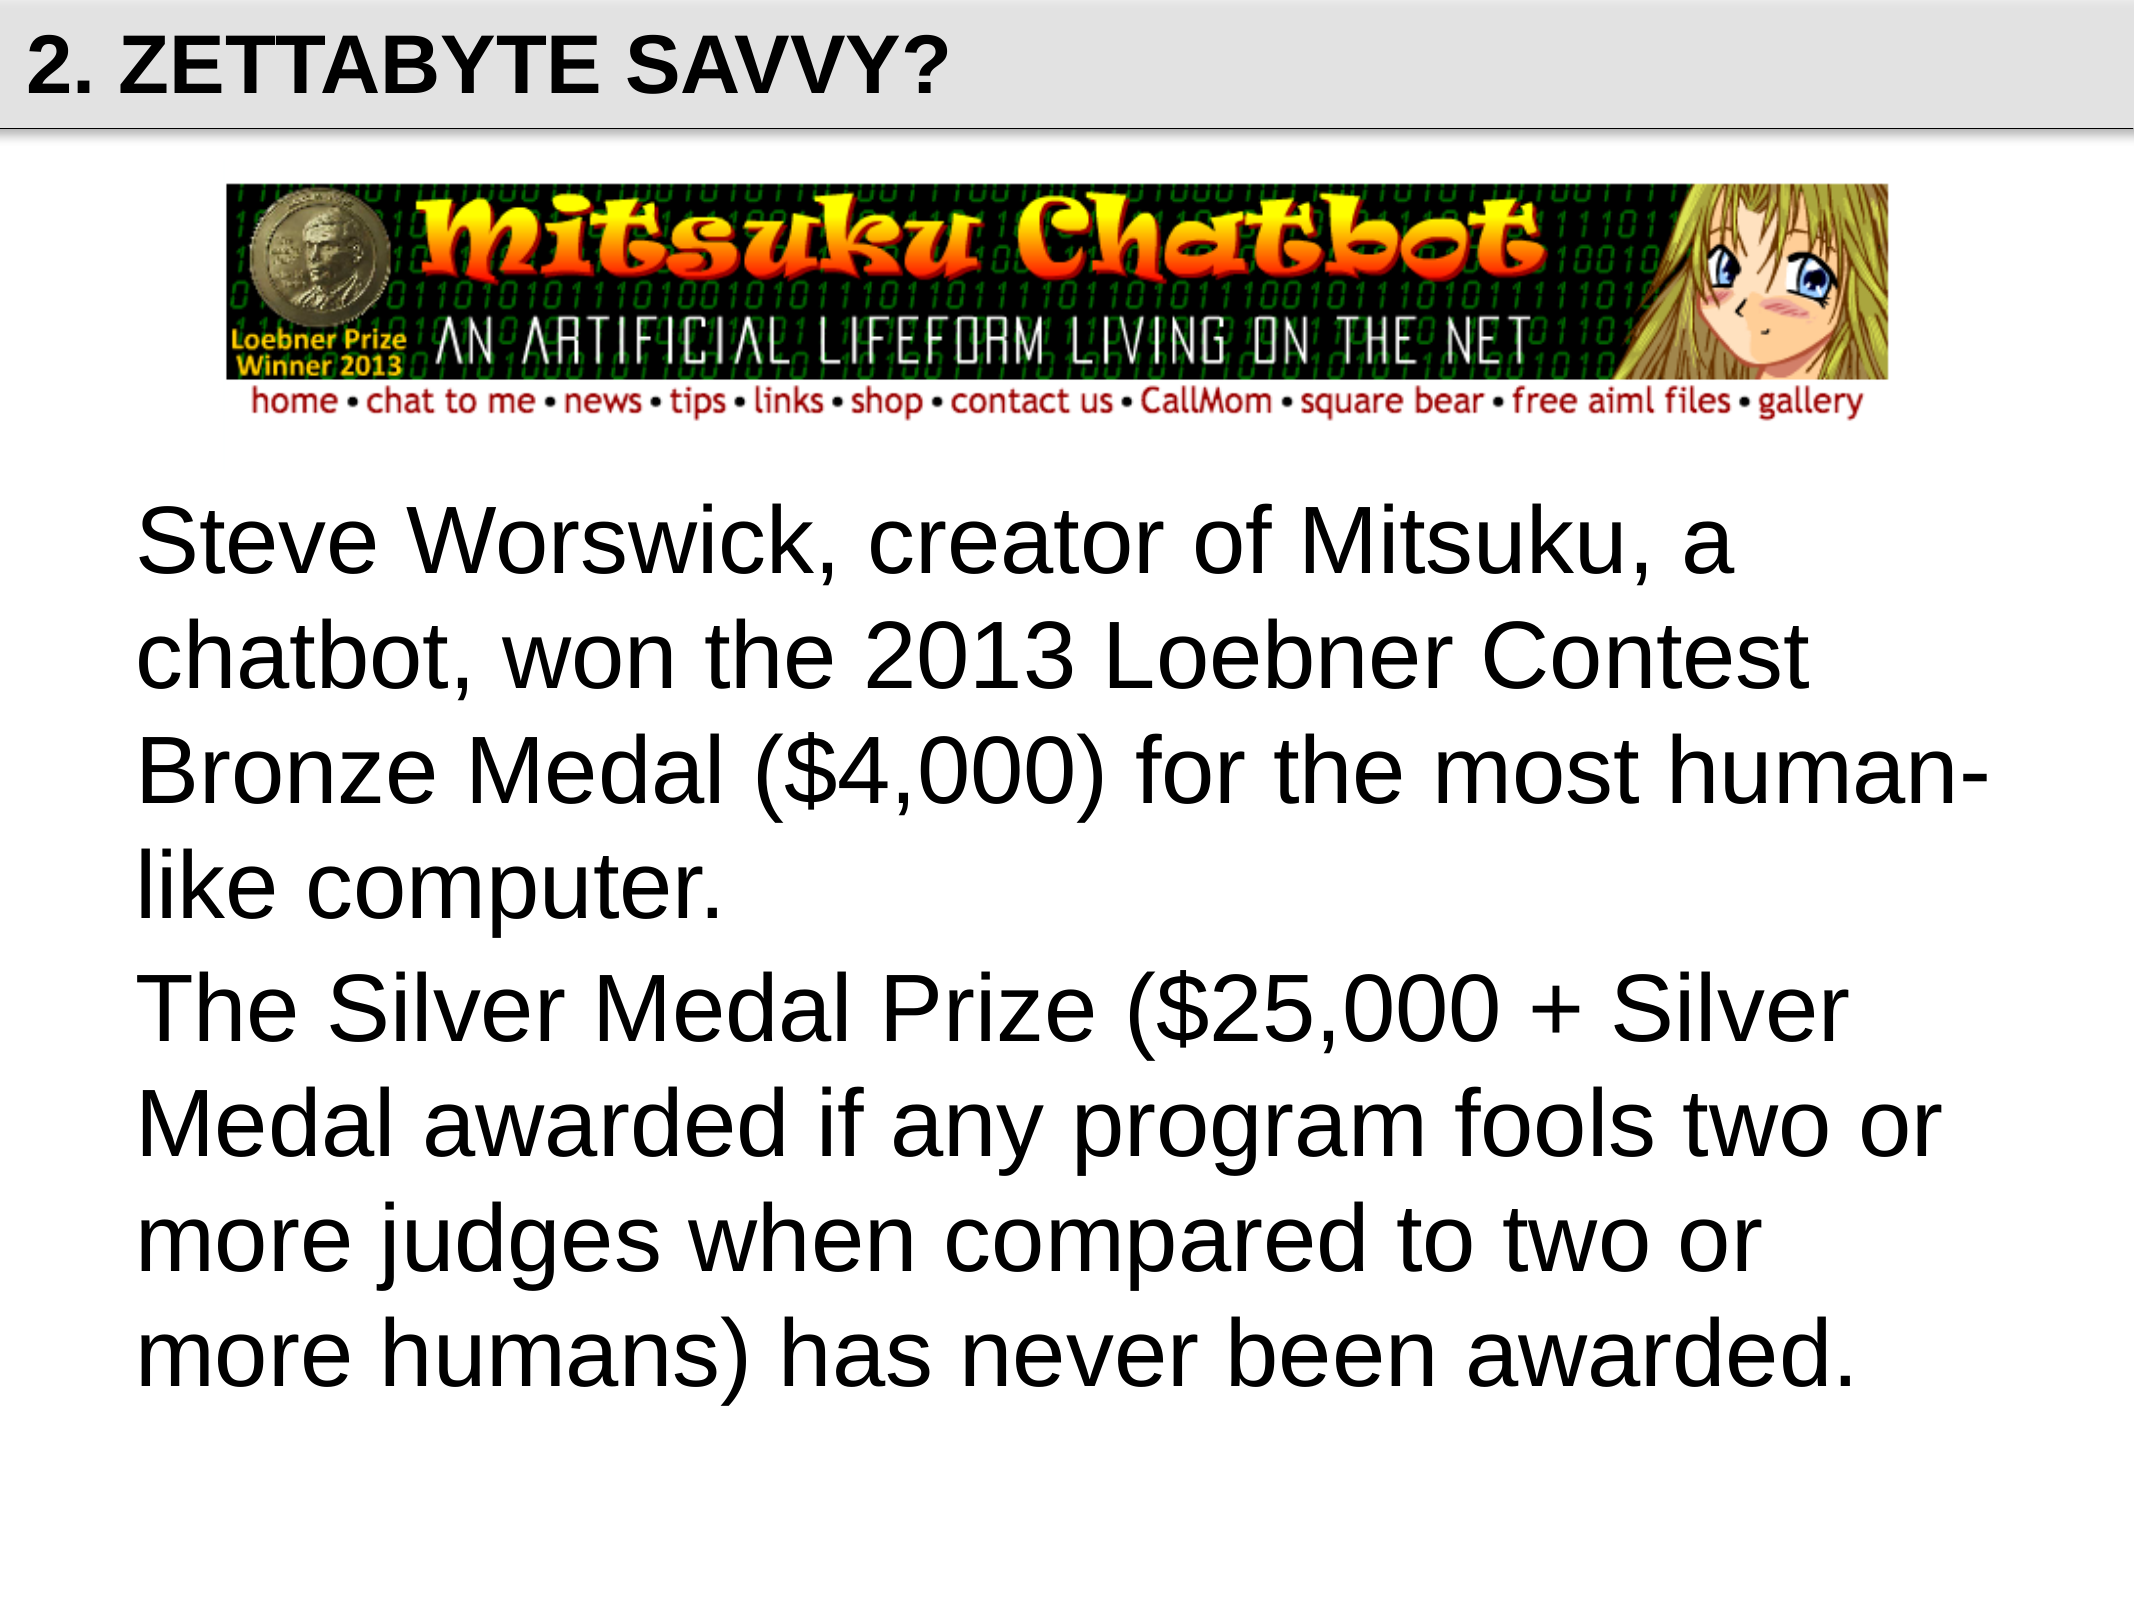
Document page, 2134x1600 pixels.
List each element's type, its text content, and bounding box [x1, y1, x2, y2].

picture [223, 159, 1910, 470]
text_box Steve Worswick, creator of Mitsuku, a chatbot, won the 2013 Loebner Contest Bronze Medal ($4,000) for the most human-like computer. The Silver Medal Prize ($25,000 + Silver Medal awarded if any program fools two or more judges when compared to two or more humans) has never been awarded. [114, 467, 2019, 1417]
text_box [0, 0, 2134, 129]
text_box 2. ZETTABYTE SAVVY? [5, 0, 975, 122]
